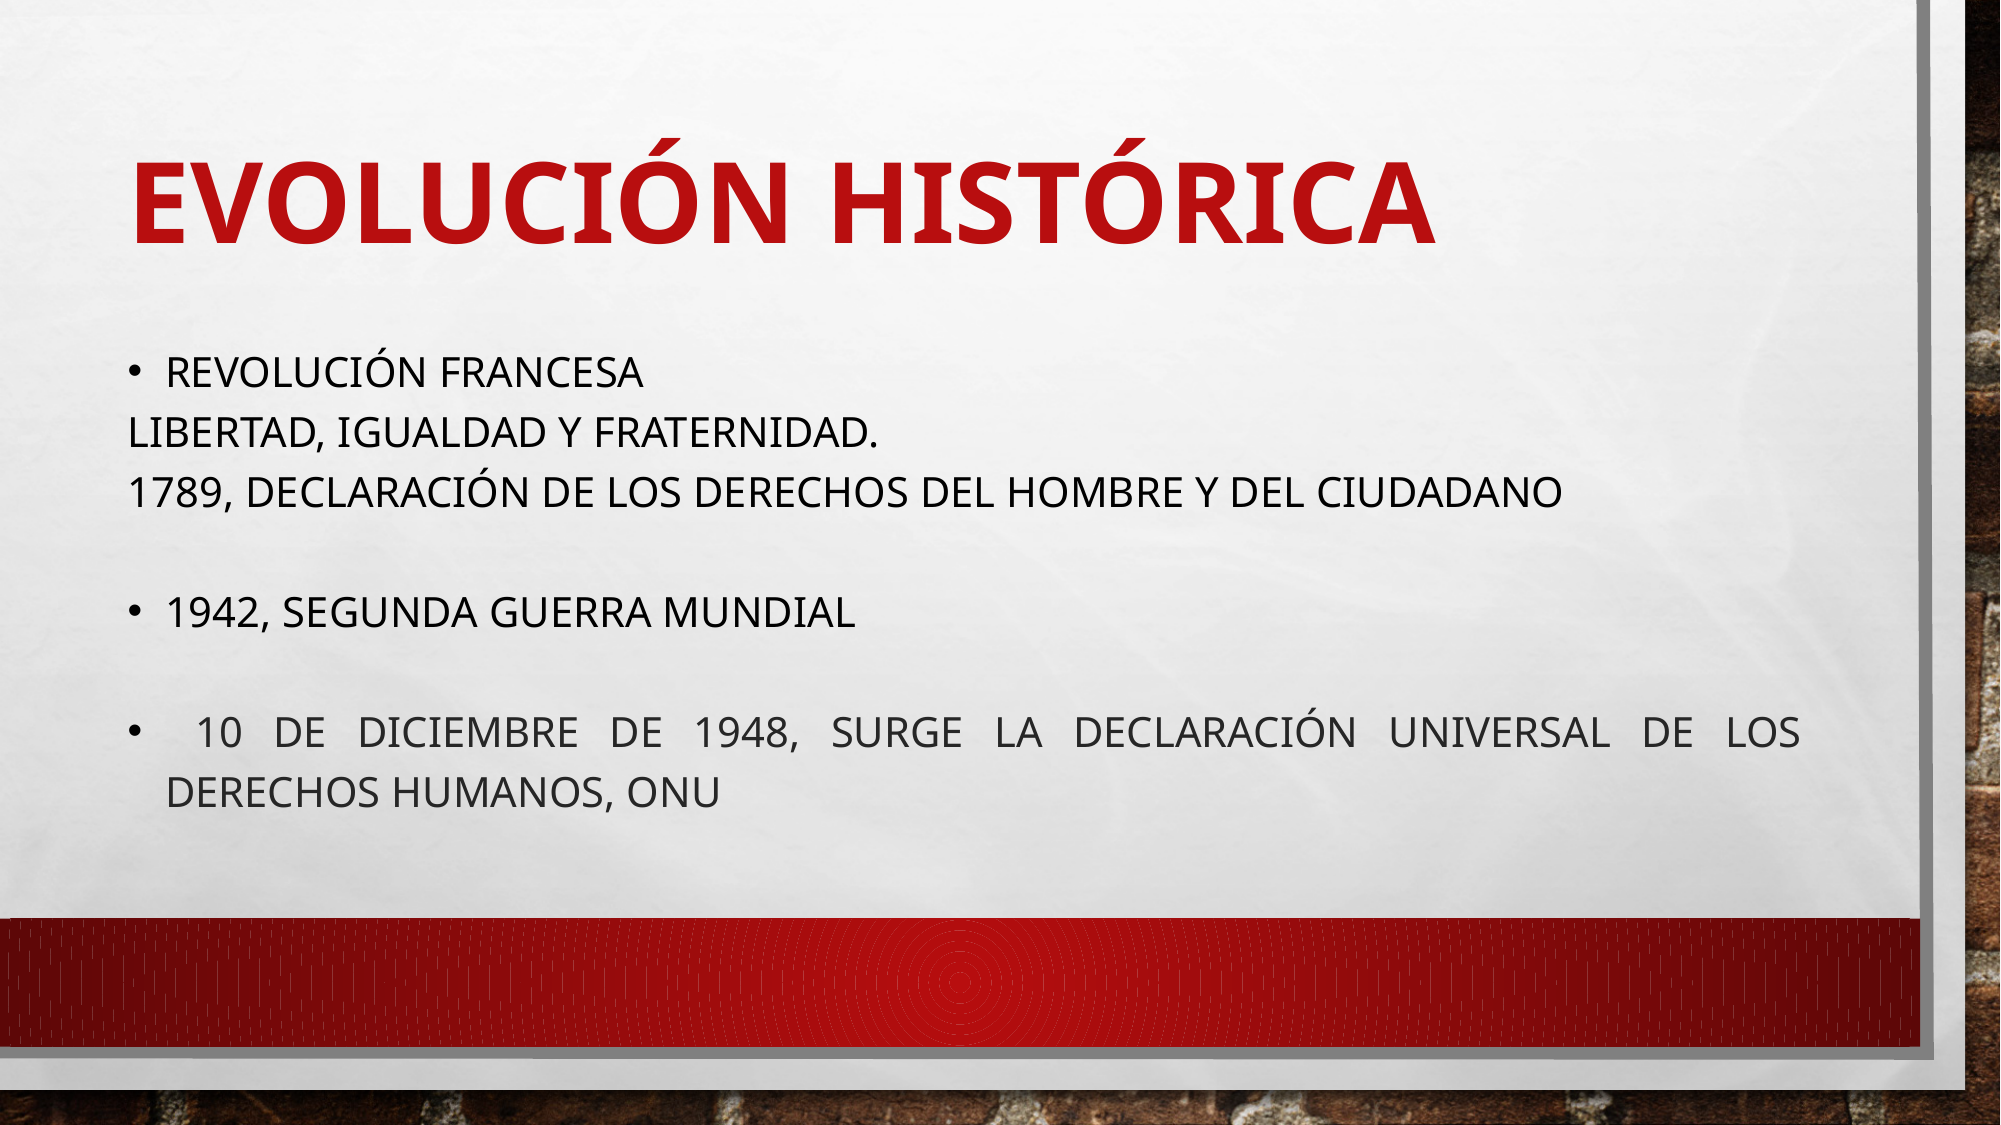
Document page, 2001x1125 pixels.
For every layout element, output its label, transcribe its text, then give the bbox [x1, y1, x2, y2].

picture [0, 0, 2000, 1125]
list REVOLUCIÓN FRANCESA Libertad, igualdad y fraternidad. 1789, Declaración de los Derechos del Hombre y del Ciudadano 1942, SEGUNDA GUERRA MUNDIAL 10 de diciembre de 1948, surge la Declaración Universal de los Derechos Humanos, ONU [112, 253, 1818, 907]
title Evolución Histórica [112, 112, 1818, 253]
